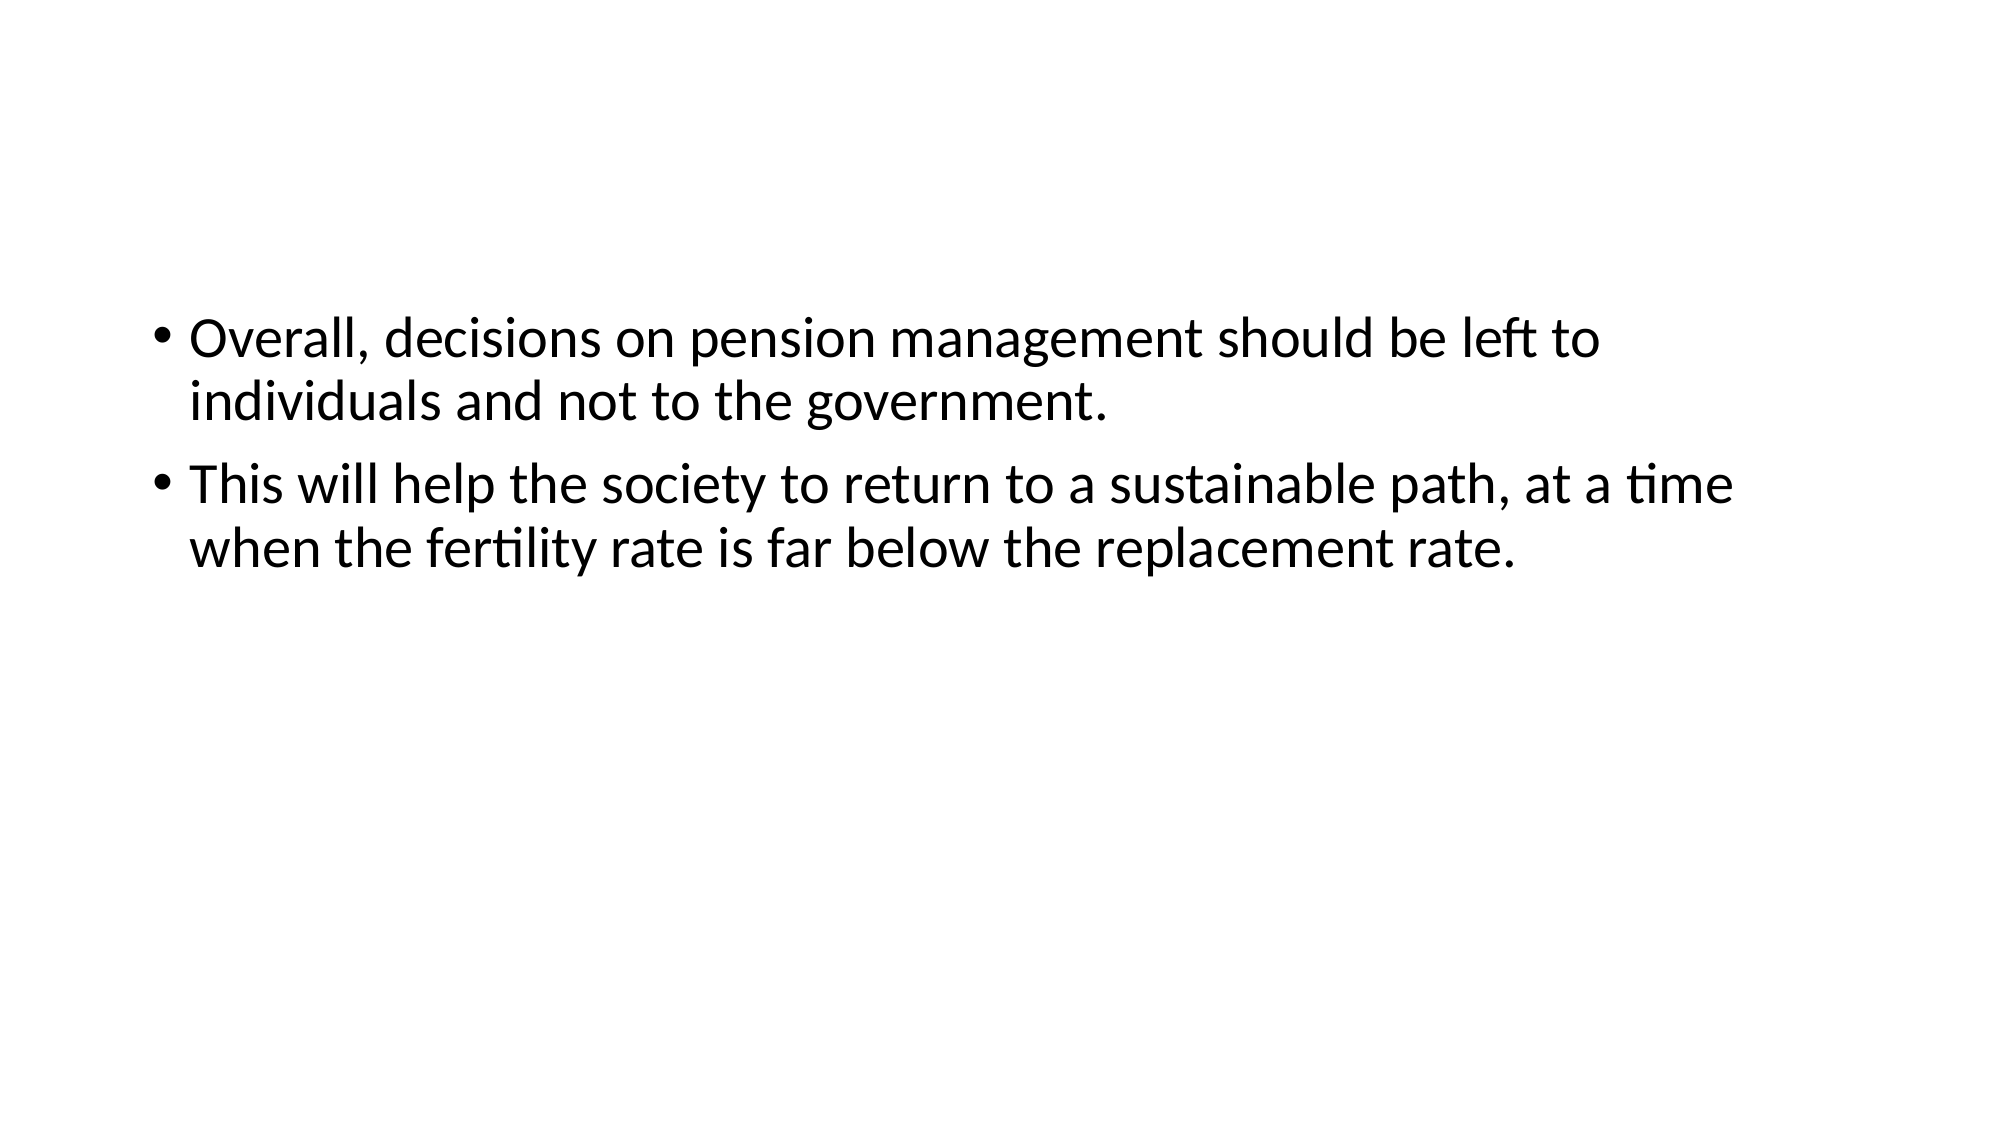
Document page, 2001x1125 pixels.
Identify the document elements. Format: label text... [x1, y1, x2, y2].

list Overall, decisions on pension management should be left to individuals and not to the government. This will help the society to return to a sustainable path, at a time when the fertility rate is far below the replacement rate. [137, 299, 1863, 1014]
